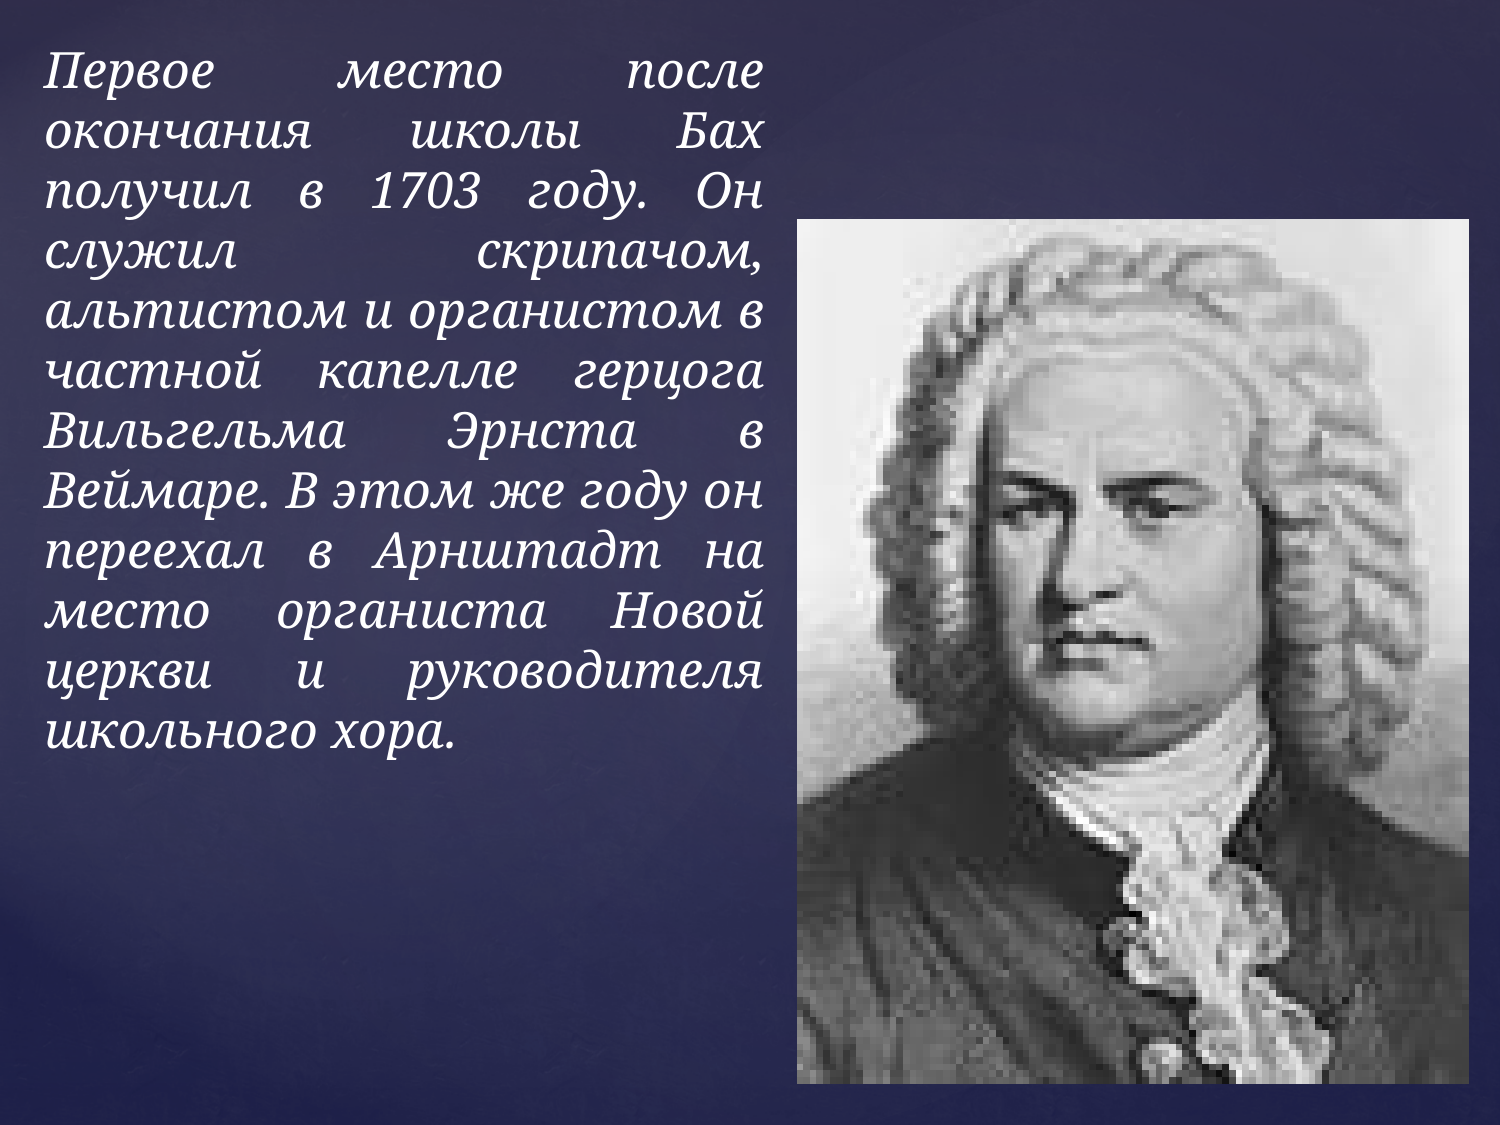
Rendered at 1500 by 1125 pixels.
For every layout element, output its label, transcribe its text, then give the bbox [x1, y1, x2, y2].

picture [796, 219, 1470, 1085]
text_box Первое место после окончания школы Бах получил в 1703 году. Он служил скрипачом, альтистом и органистом в частной капелле герцога Вильгельма Эрнста в Веймаре. В этом же году он переехал в Арнштадт на место органиста Новой церкви и руководителя школьного хора. [29, 30, 780, 766]
